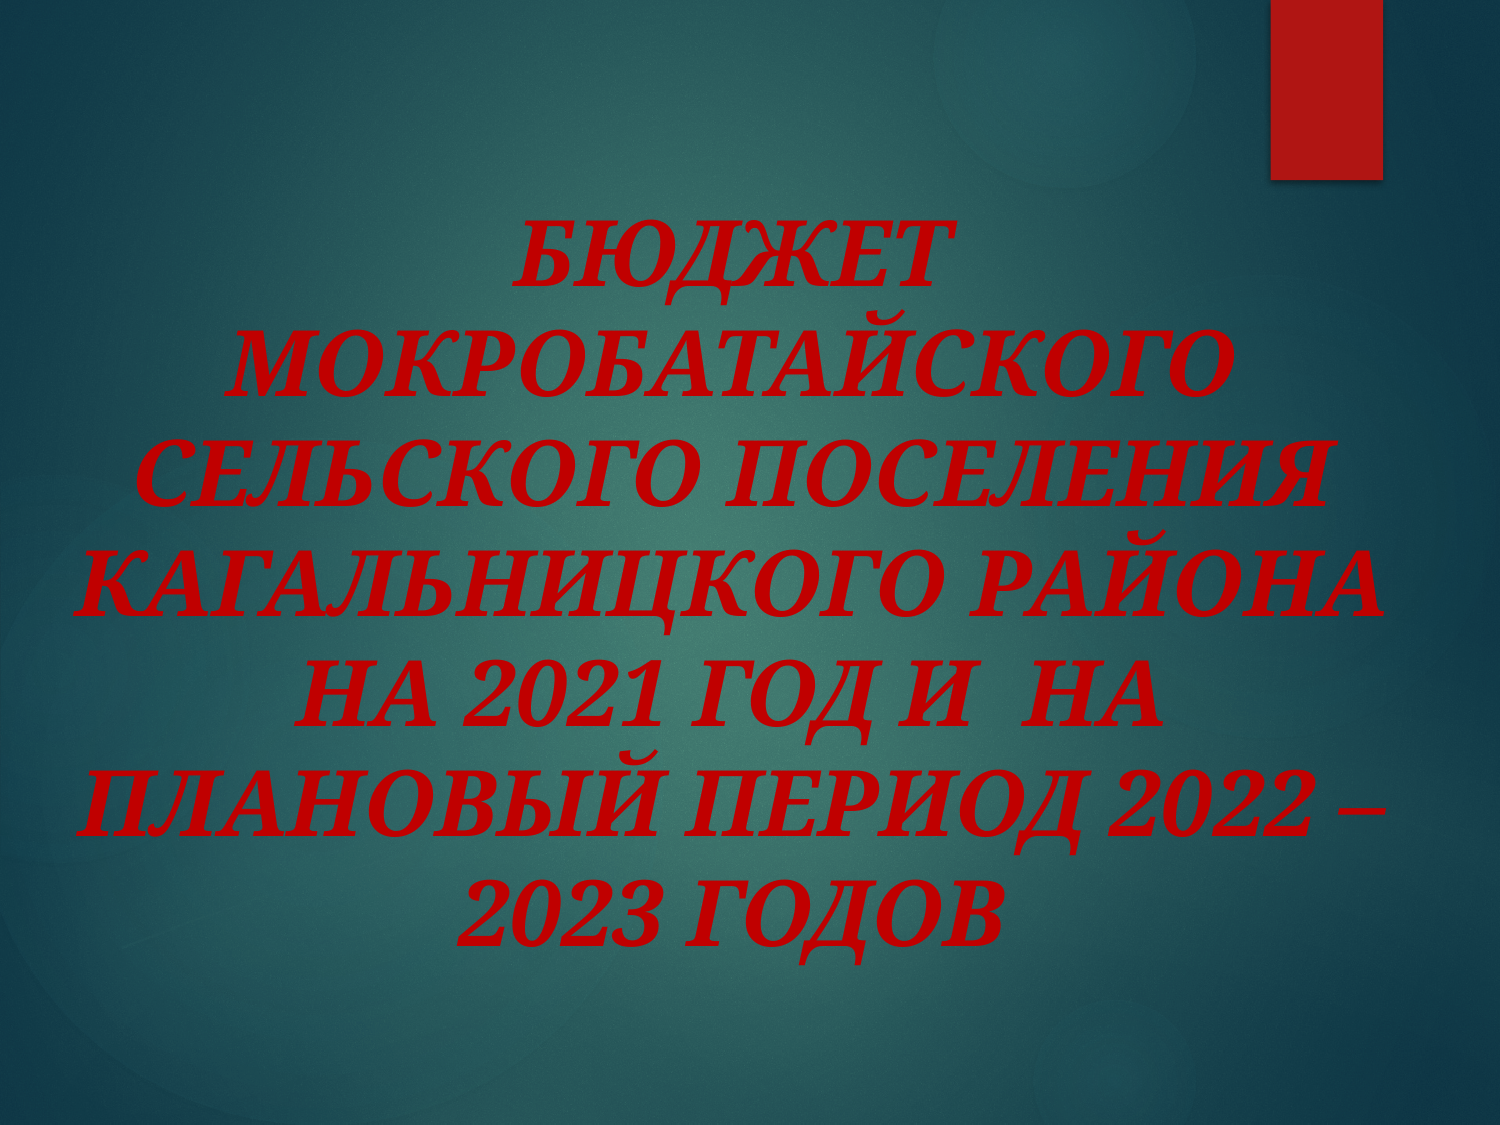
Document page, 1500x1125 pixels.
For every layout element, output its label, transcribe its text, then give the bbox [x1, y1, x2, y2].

text_box БЮДЖЕТ МОКРОБАТАЙСКОГО СЕЛЬСКОГО ПОСЕЛЕНИЯ КАГАЛЬНИЦКОГО РАЙОНА НА 2021 ГОД И НА ПЛАНОВЫЙ ПЕРИОД 2022 – 2023 ГОДОВ [53, 90, 1412, 1071]
